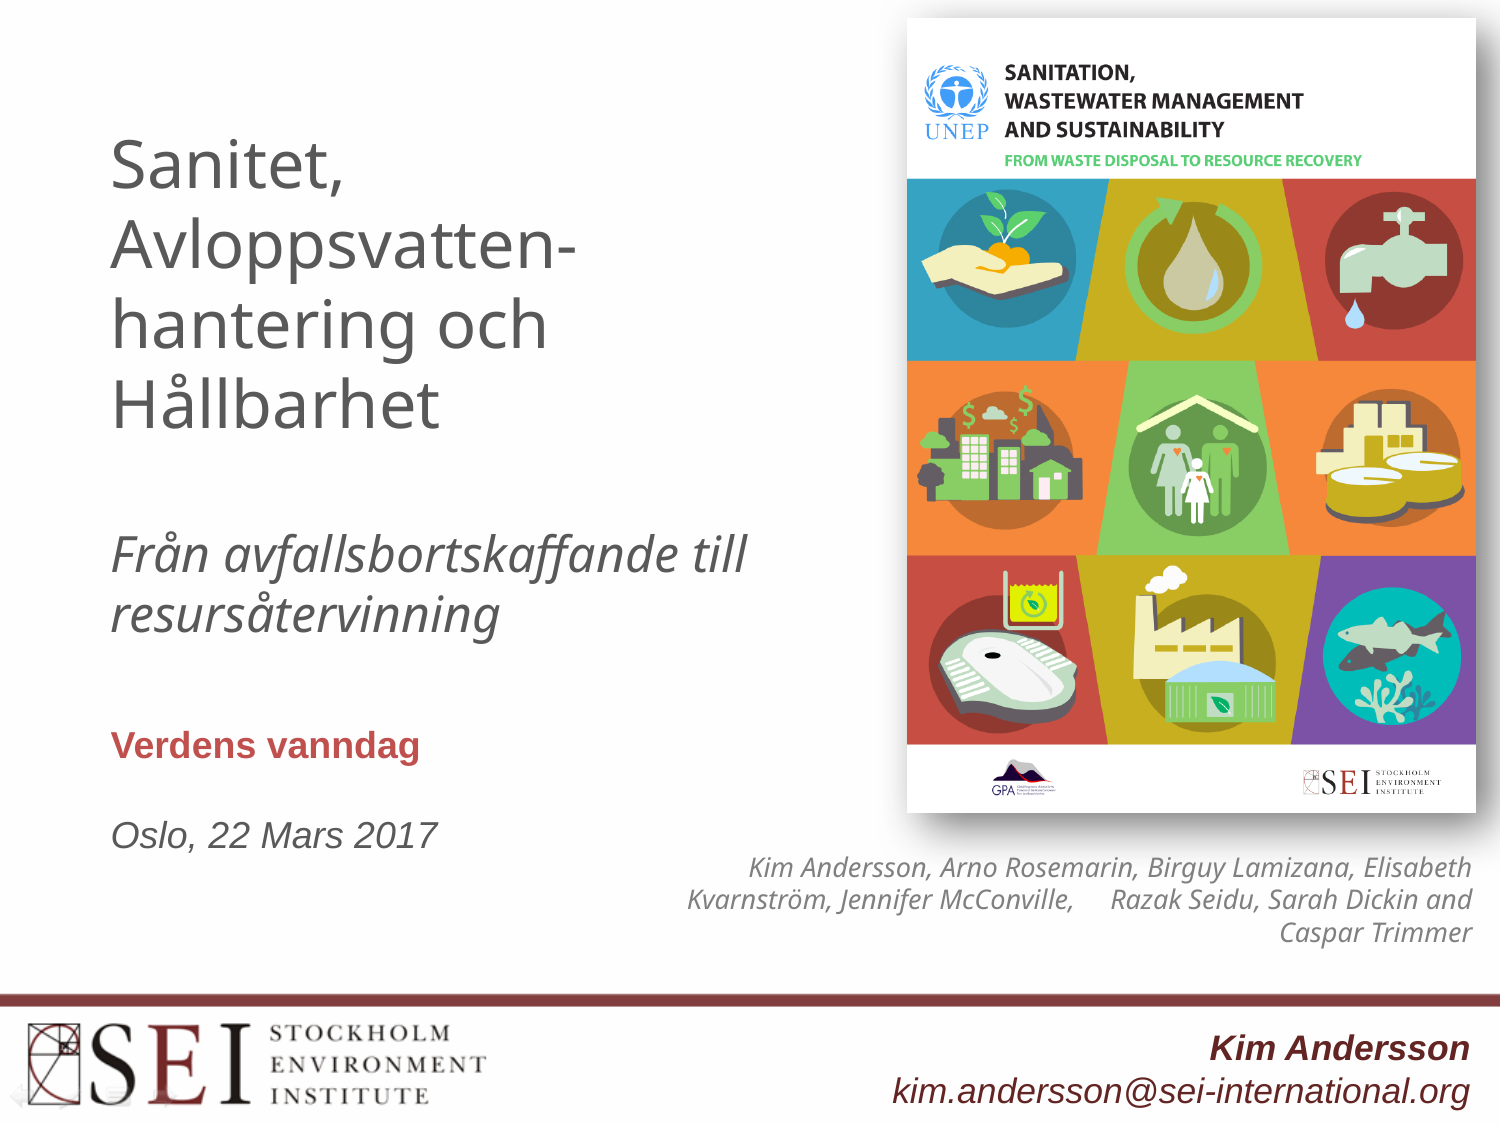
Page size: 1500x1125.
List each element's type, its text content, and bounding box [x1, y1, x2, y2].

text_box Sanitet, Avloppsvatten-hantering och Hållbarhet Från avfallsbortskaffande till resursåtervinning [95, 114, 833, 650]
text_box Kim Andersson kim.andersson@sei-international.org [877, 1015, 1486, 1119]
text_box Kim Andersson, Arno Rosemarin, Birguy Lamizana, Elisabeth Kvarnström, Jennifer McConville, Razak Seidu, Sarah Dickin and Caspar Trimmer [630, 842, 1487, 956]
picture [0, 0, 1500, 1125]
text_box Verdens vanndag Oslo, 22 Mars 2017 [95, 713, 905, 864]
